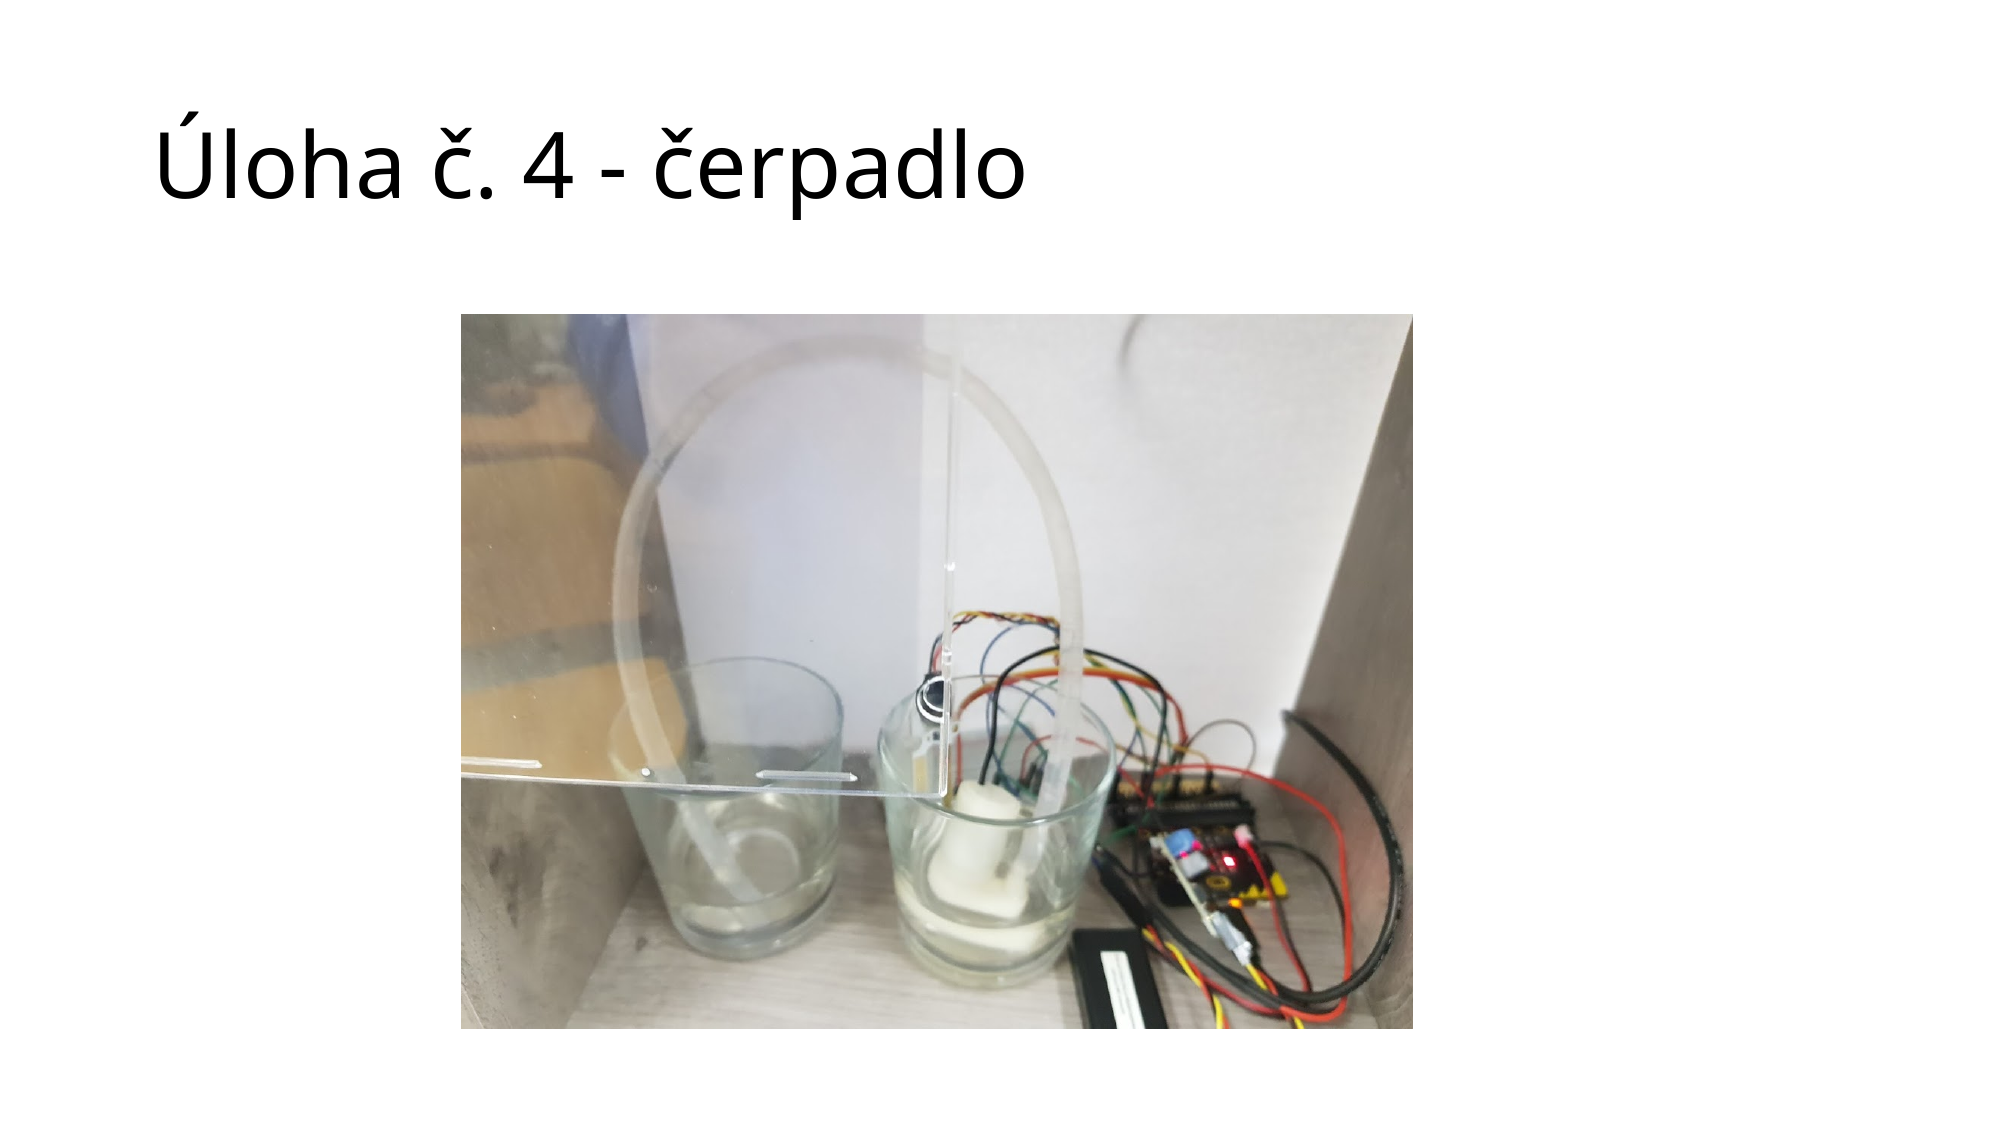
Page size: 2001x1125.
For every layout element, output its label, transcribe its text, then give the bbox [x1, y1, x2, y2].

title Úloha č. 4 - čerpadlo [137, 59, 1863, 278]
picture [461, 314, 1413, 1029]
